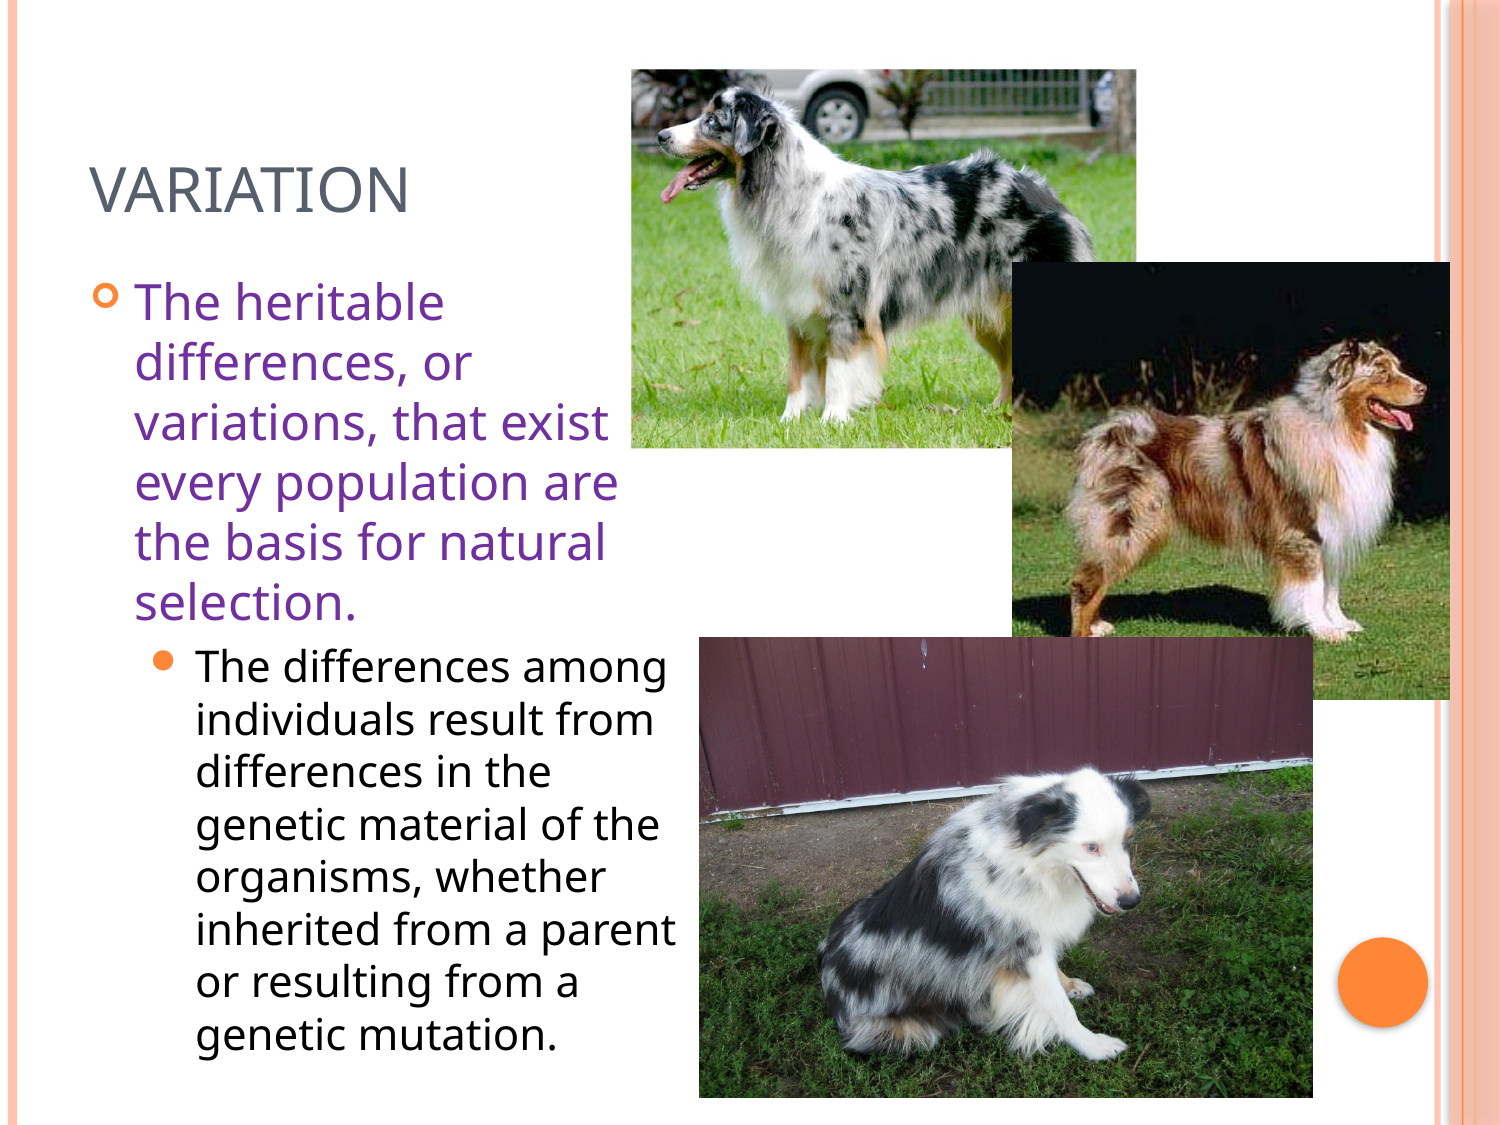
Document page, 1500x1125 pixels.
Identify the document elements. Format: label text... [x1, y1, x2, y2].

picture [624, 61, 1451, 1098]
title Variation [75, 45, 1300, 233]
list The heritable differences, or variations, that exist in every population are the basis for natural selection. The differences among individuals result from differences in the genetic material of the organisms, whether inherited from a parent or resulting from a genetic mutation. [74, 262, 701, 1013]
